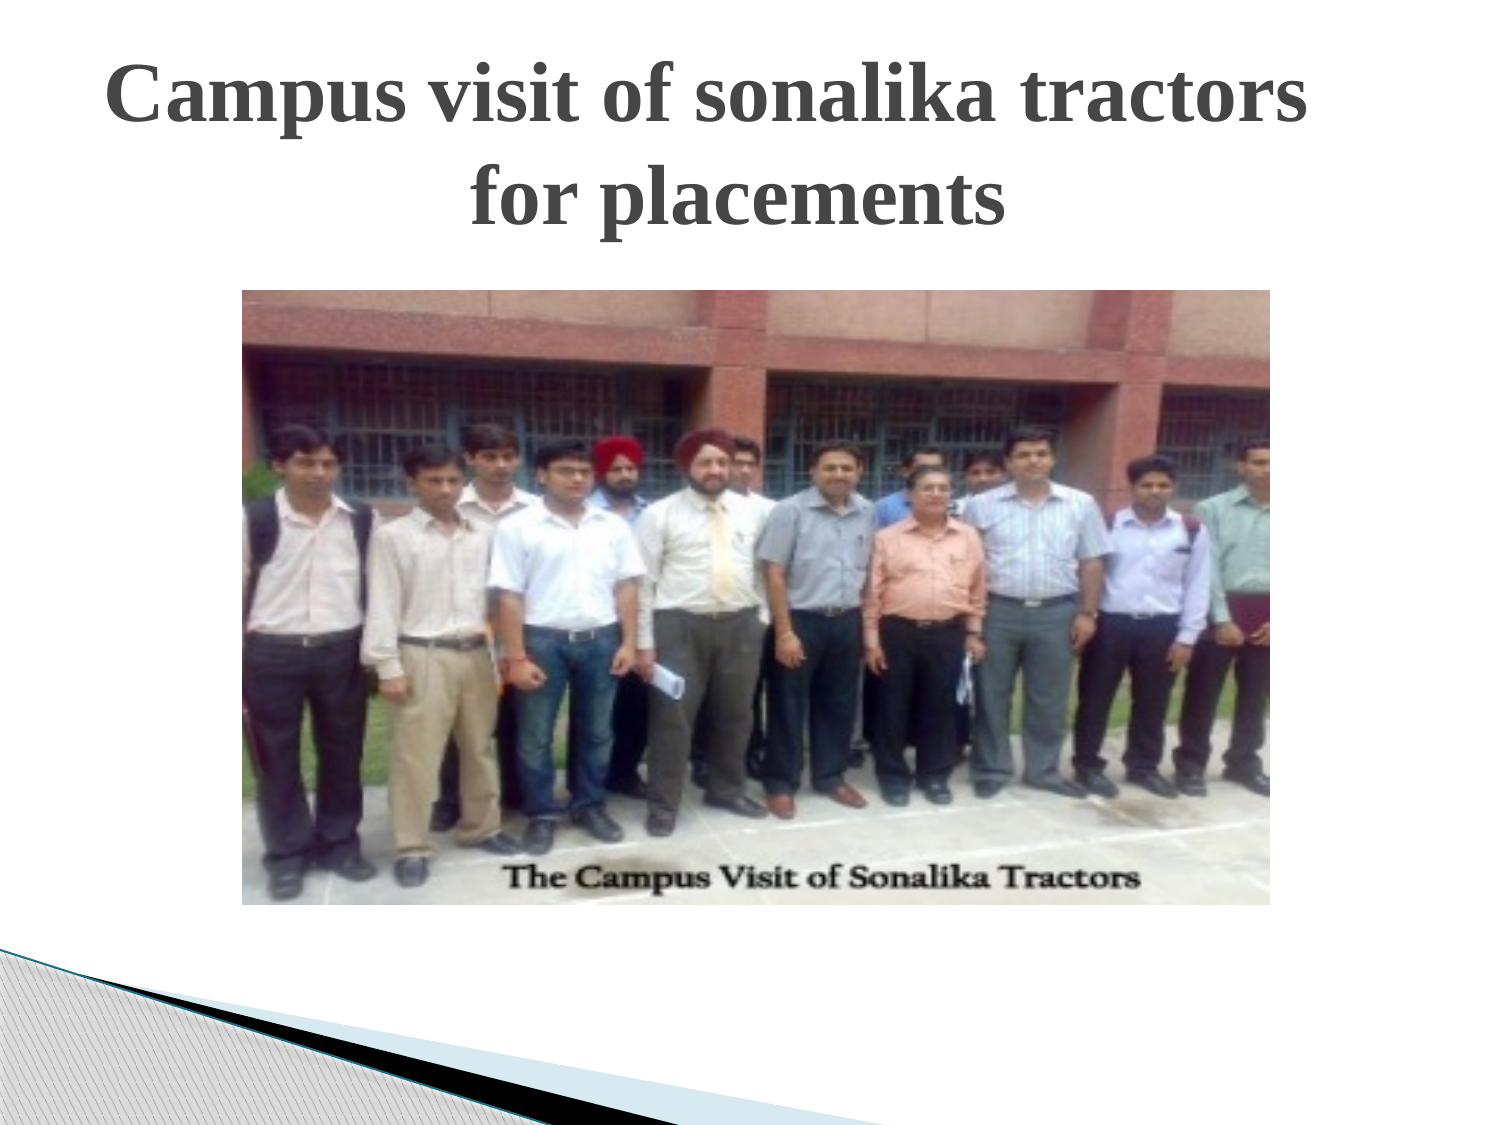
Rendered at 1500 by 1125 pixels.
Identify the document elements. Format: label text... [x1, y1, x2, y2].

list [241, 290, 1270, 906]
title Campus visit of sonalika tractors for placements [75, 45, 1425, 233]
